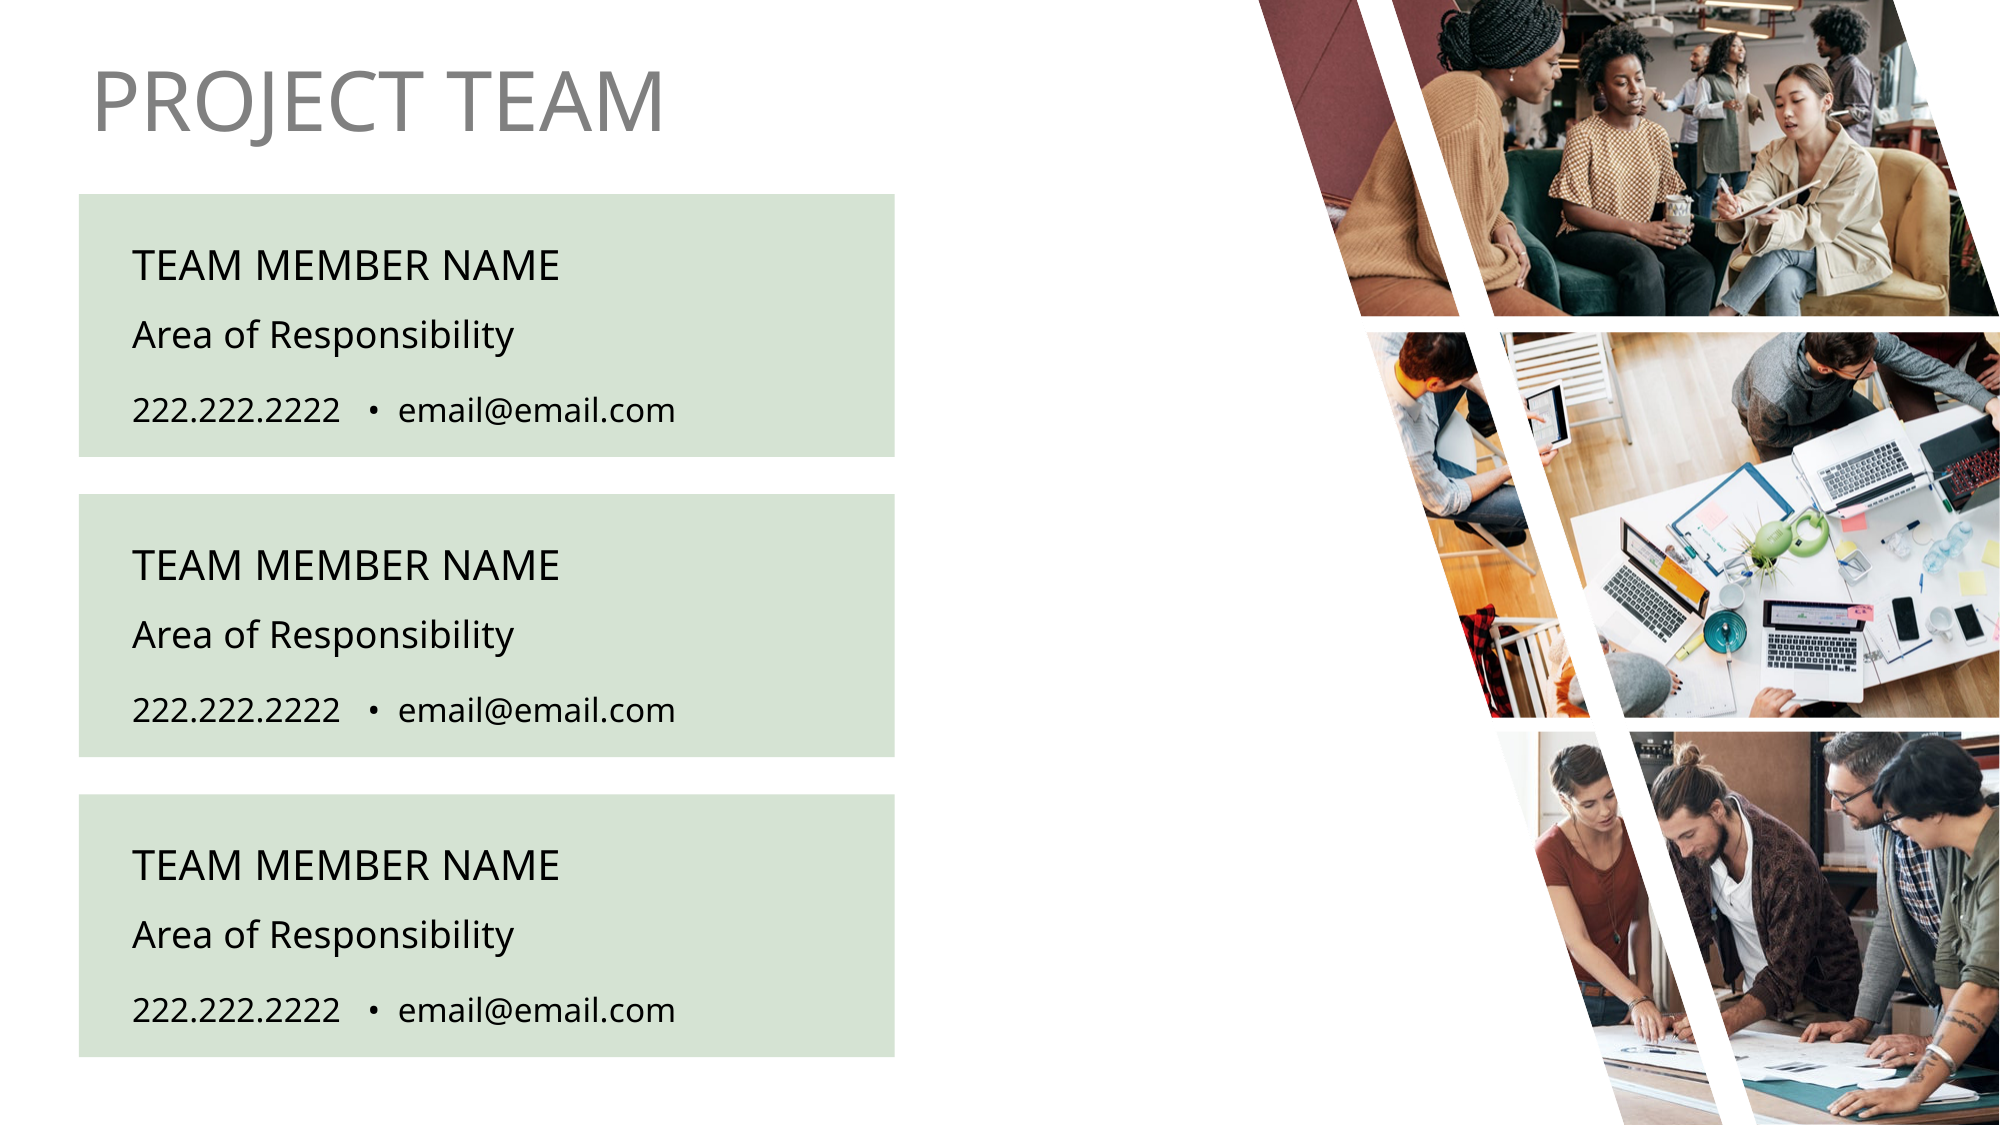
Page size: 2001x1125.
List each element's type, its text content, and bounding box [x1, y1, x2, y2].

text_box [78, 793, 896, 1058]
text_box PROJECT TEAM [75, 40, 684, 156]
picture [1258, 0, 2000, 1125]
text_box [78, 193, 896, 458]
text_box TEAM MEMBER NAME Area of Responsibility 222.222.2222 • email@email.com [117, 806, 878, 1037]
text_box TEAM MEMBER NAME Area of Responsibility 222.222.2222 • email@email.com [117, 506, 878, 737]
text_box [78, 493, 896, 758]
text_box TEAM MEMBER NAME Area of Responsibility 222.222.2222 • email@email.com [117, 206, 878, 436]
